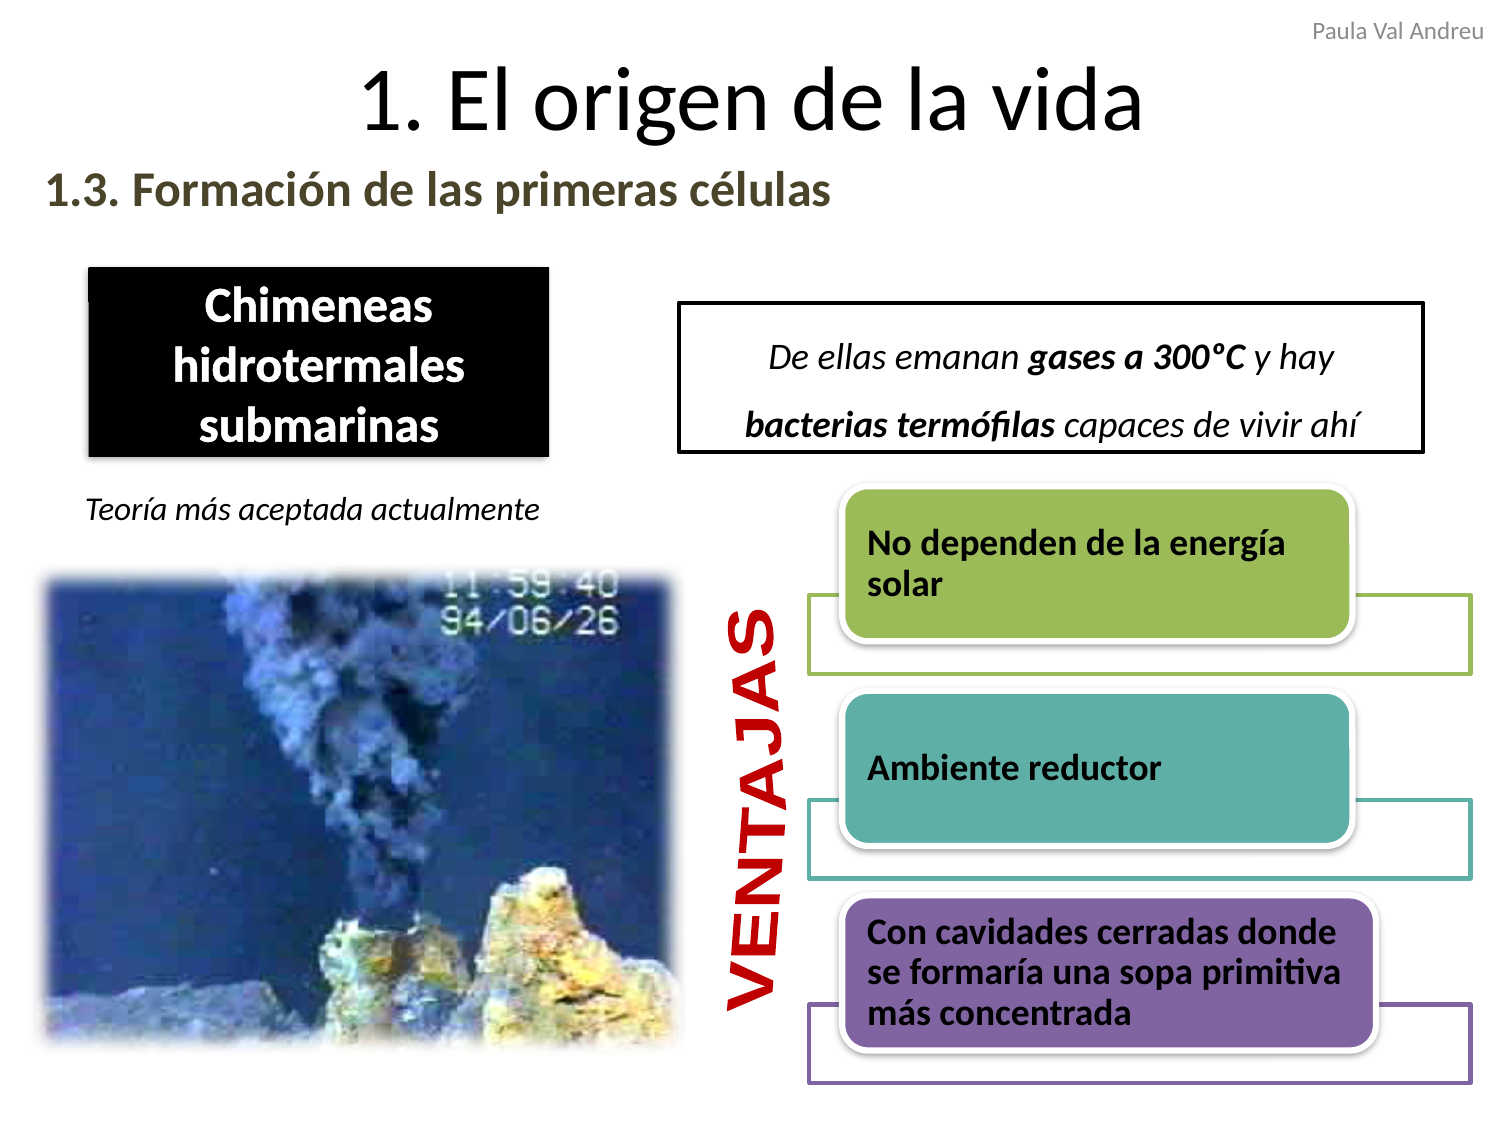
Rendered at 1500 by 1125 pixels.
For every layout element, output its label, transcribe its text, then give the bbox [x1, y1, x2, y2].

text_box 1.3. Formación de las primeras células [29, 148, 1081, 224]
text_box De ellas emanan gases a 300ºC y hay bacterias termófilas capaces de vivir ahí [677, 301, 1425, 454]
text_box Chimeneas hidrotermales submarinas [88, 267, 550, 457]
text_box 1. El origen de la vida [76, 0, 1427, 188]
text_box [808, 479, 1471, 1090]
text_box Teoría más aceptada actualmente [29, 479, 597, 535]
picture [29, 562, 688, 1056]
footer Paula Val Andreu [1427, 0, 1500, 60]
